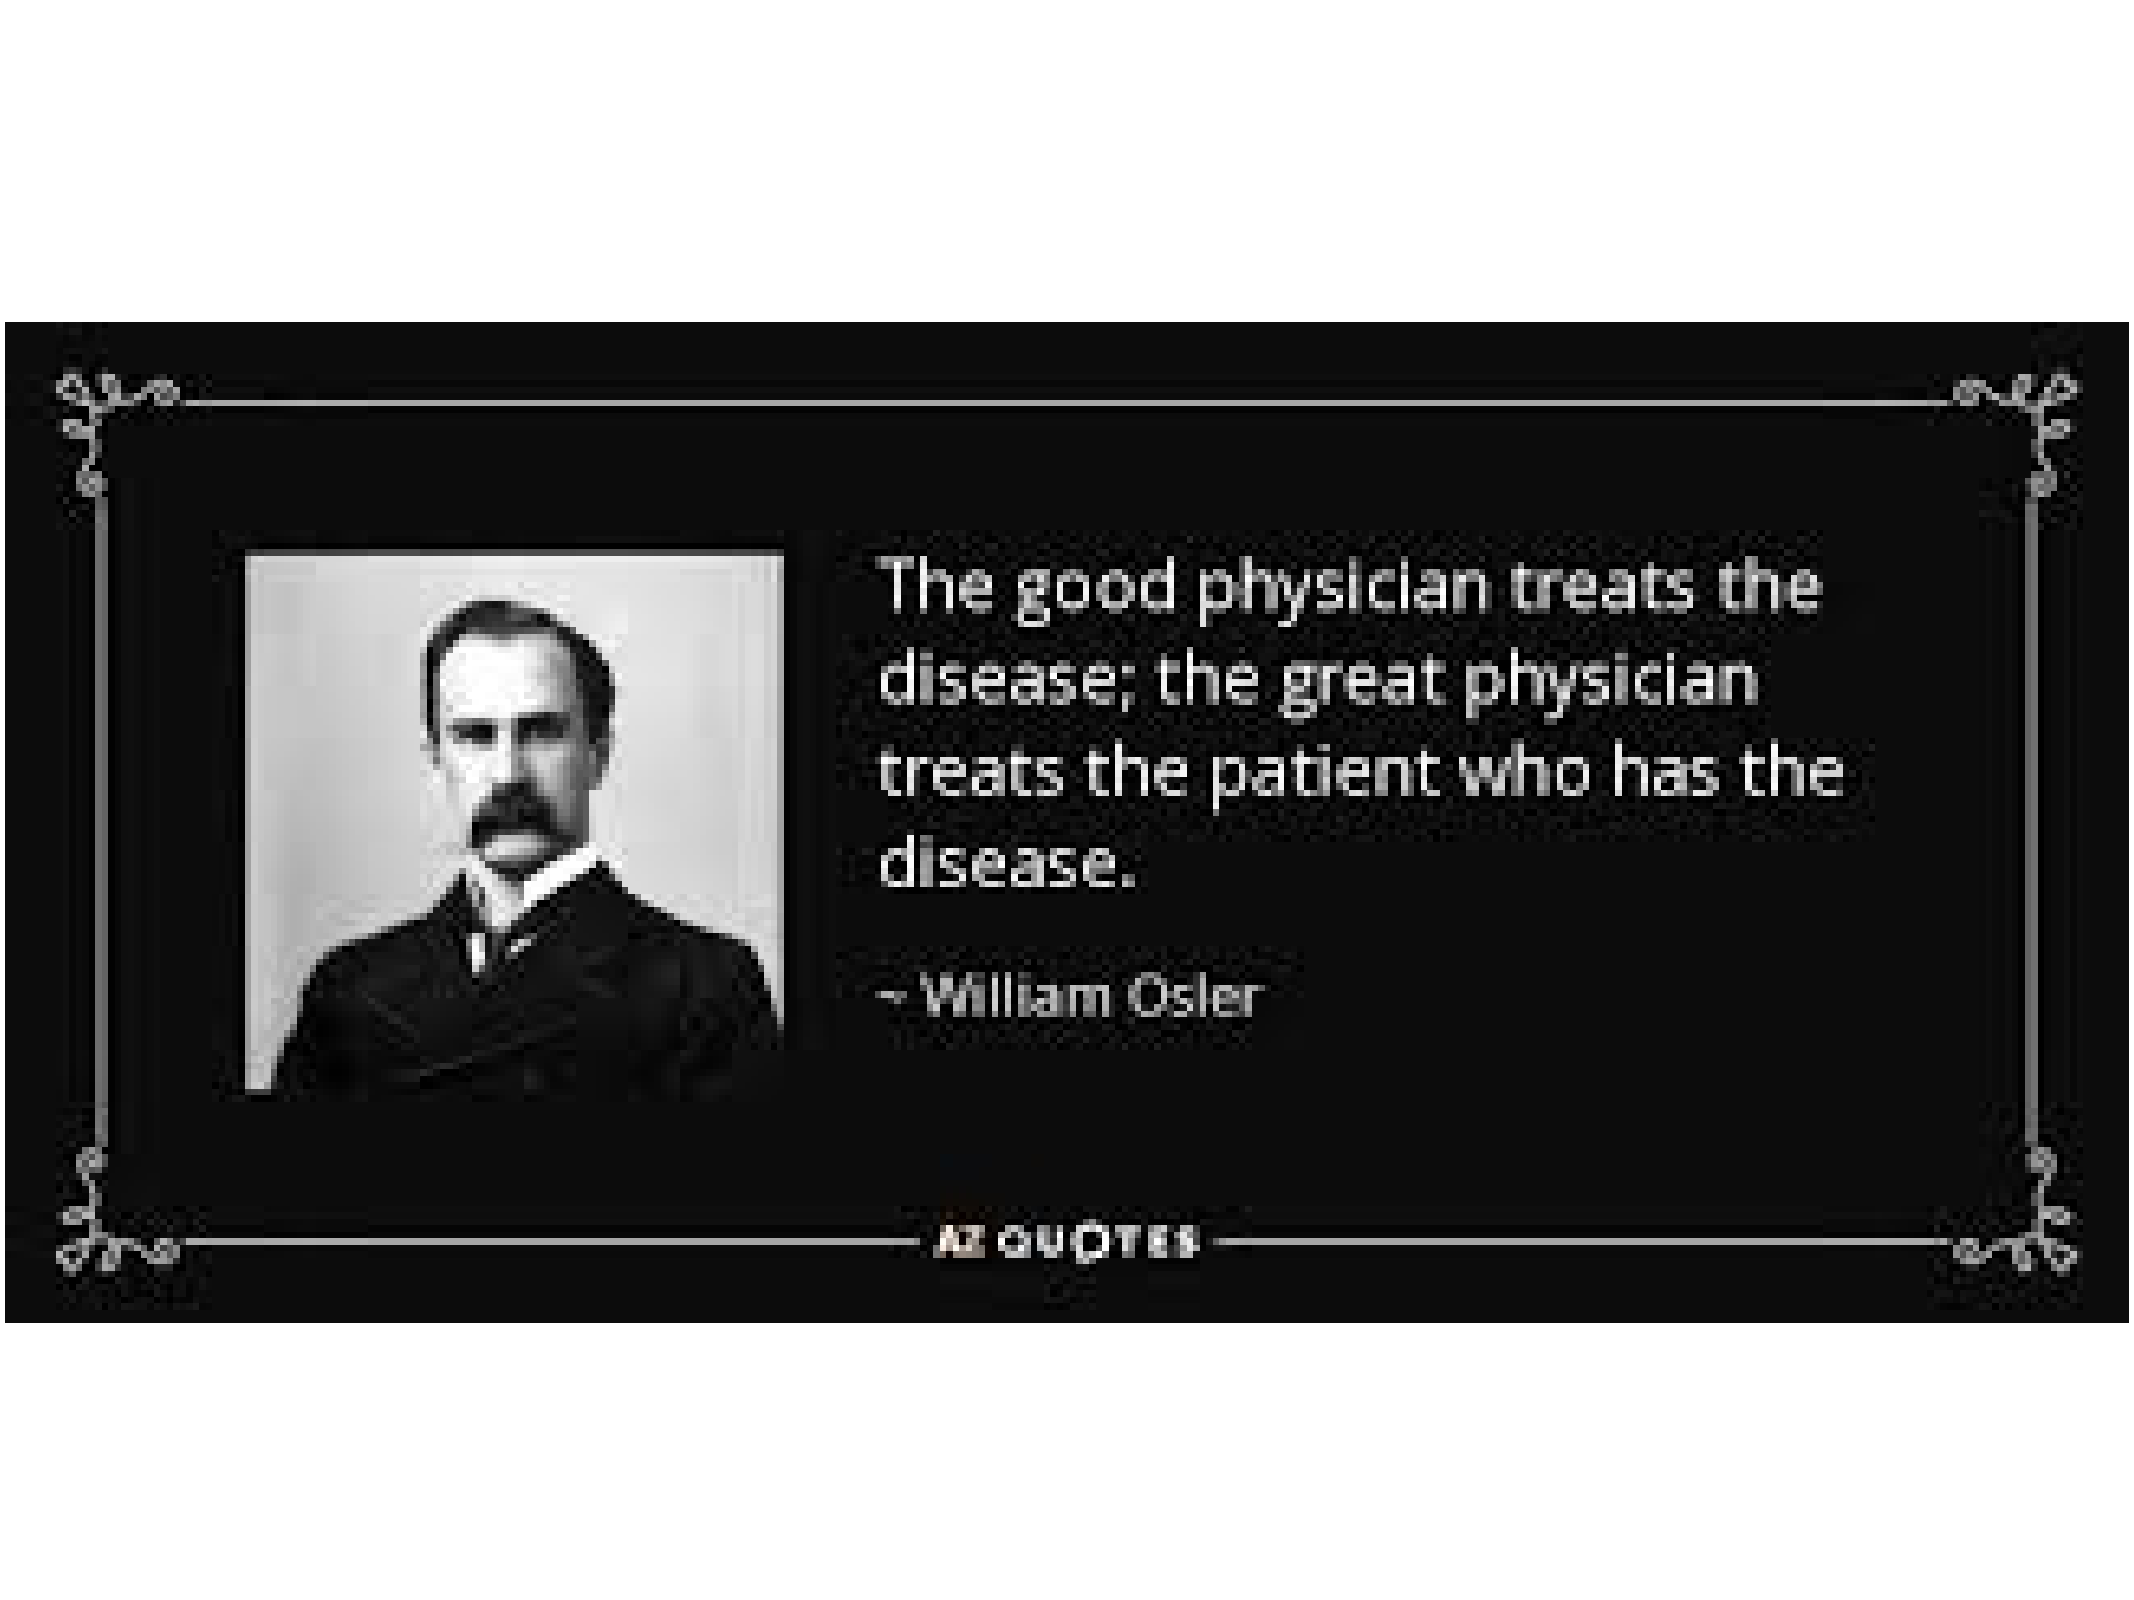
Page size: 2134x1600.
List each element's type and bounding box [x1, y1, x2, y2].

picture [5, 322, 2129, 1323]
